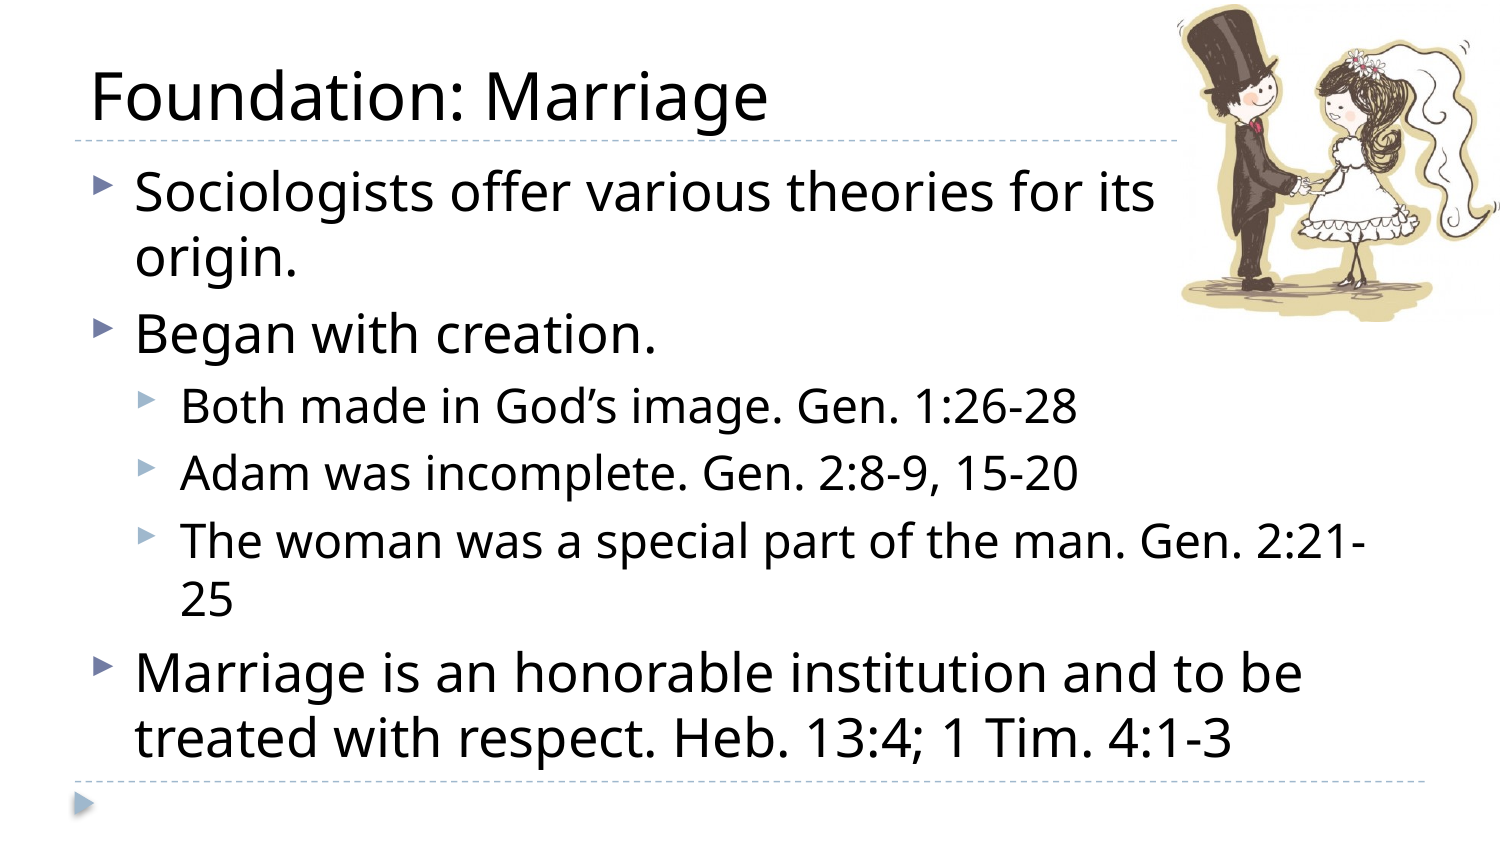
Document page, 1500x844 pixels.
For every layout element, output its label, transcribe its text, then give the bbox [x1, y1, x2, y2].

title Foundation: Marriage [75, 18, 1171, 141]
list Sociologists offer various theories for its origin. Began with creation. Both made in God’s image. Gen. 1:26-28 Adam was incomplete. Gen. 2:8-9, 15-20 The woman was a special part of the man. Gen. 2:21-25 Marriage is an honorable institution and to be treated with respect. Heb. 13:4; 1 Tim. 4:1-3 [75, 150, 1425, 758]
picture [1177, 4, 1500, 322]
